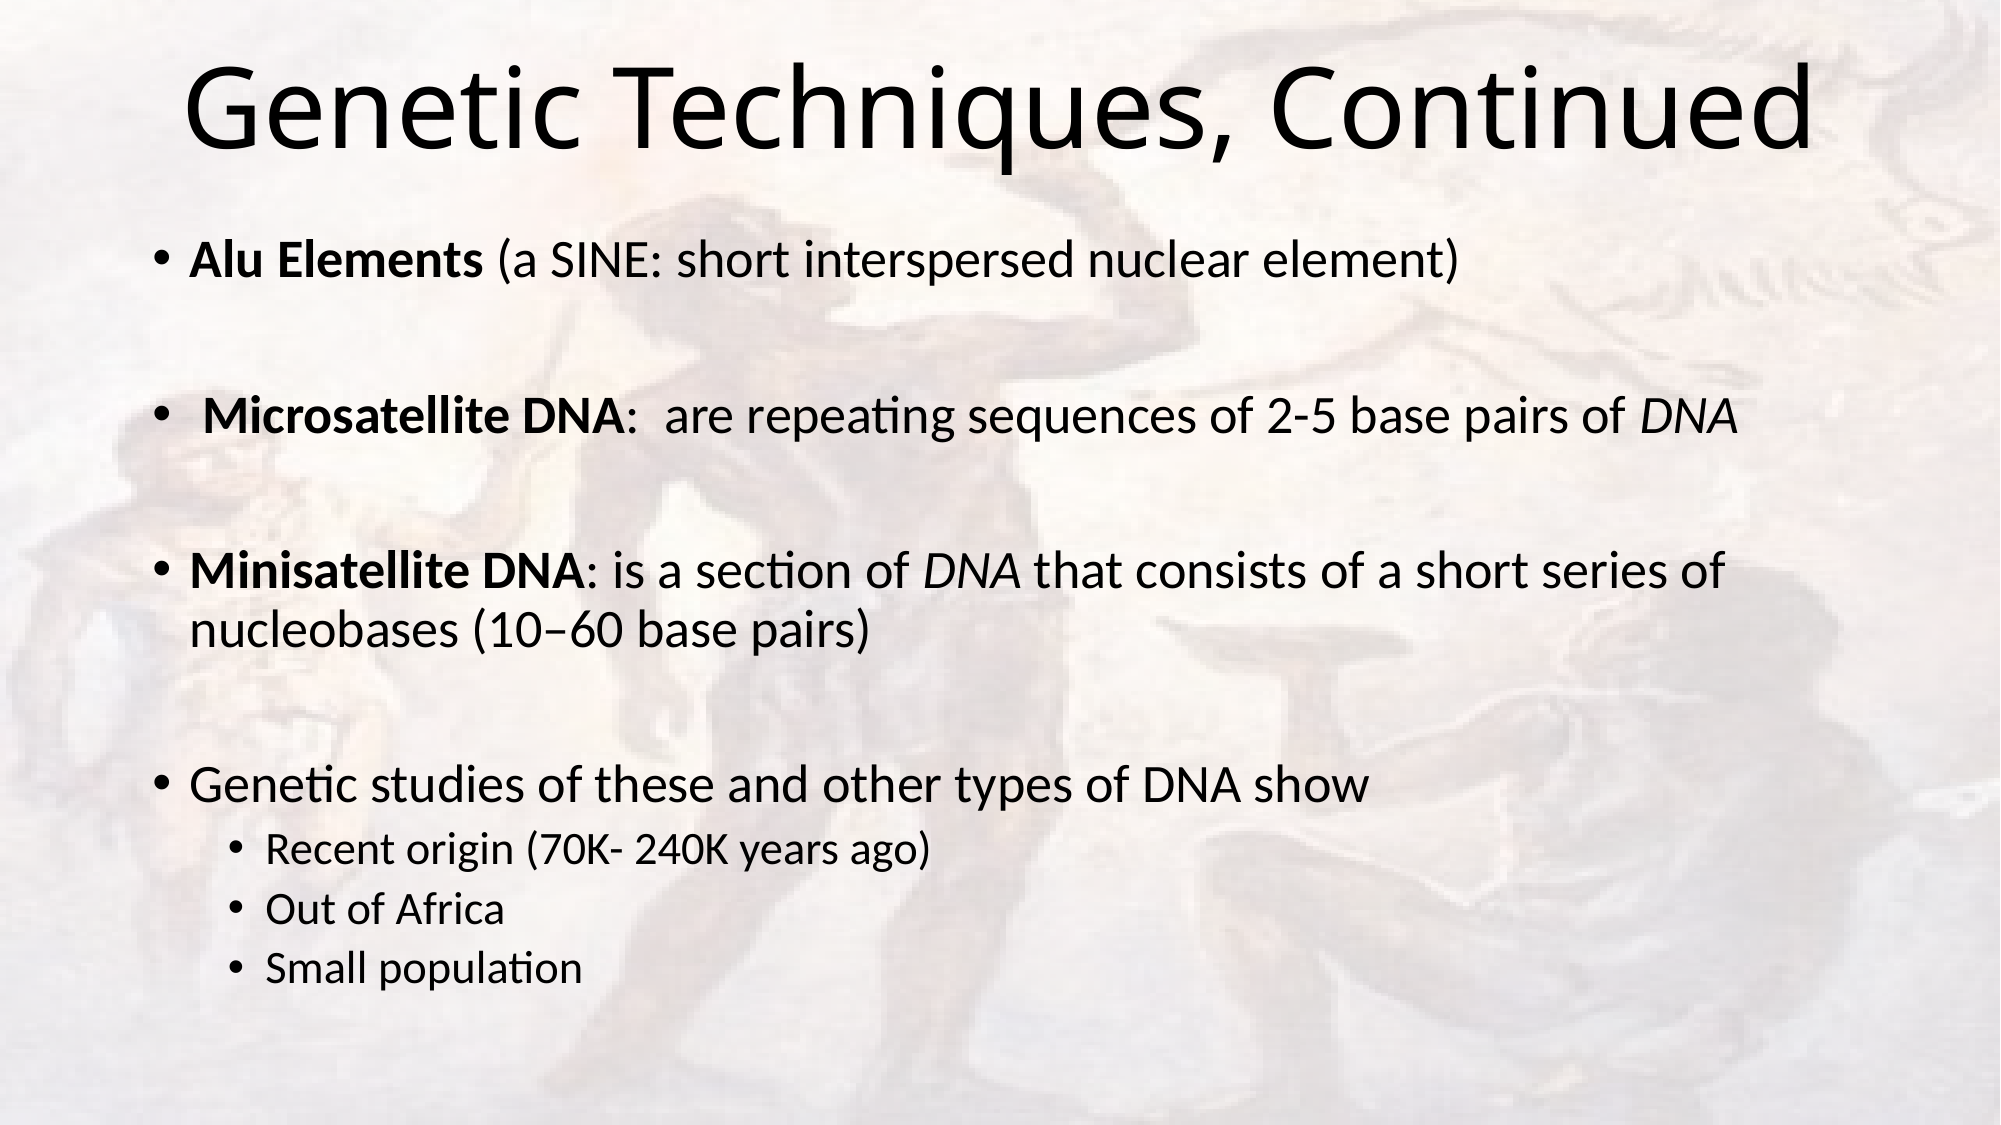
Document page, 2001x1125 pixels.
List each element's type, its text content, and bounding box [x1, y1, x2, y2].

title Genetic Techniques, Continued [137, 0, 1863, 223]
list Alu Elements (a SINE: short interspersed nuclear element) Microsatellite DNA: are repeating sequences of 2-5 base pairs of DNA Minisatellite DNA: is a section of DNA that consists of a short series of nucleobases (10–60 base pairs) Genetic studies of these and other types of DNA show Recent origin (70K- 240K years ago) Out of Africa Small population [137, 223, 1863, 1014]
